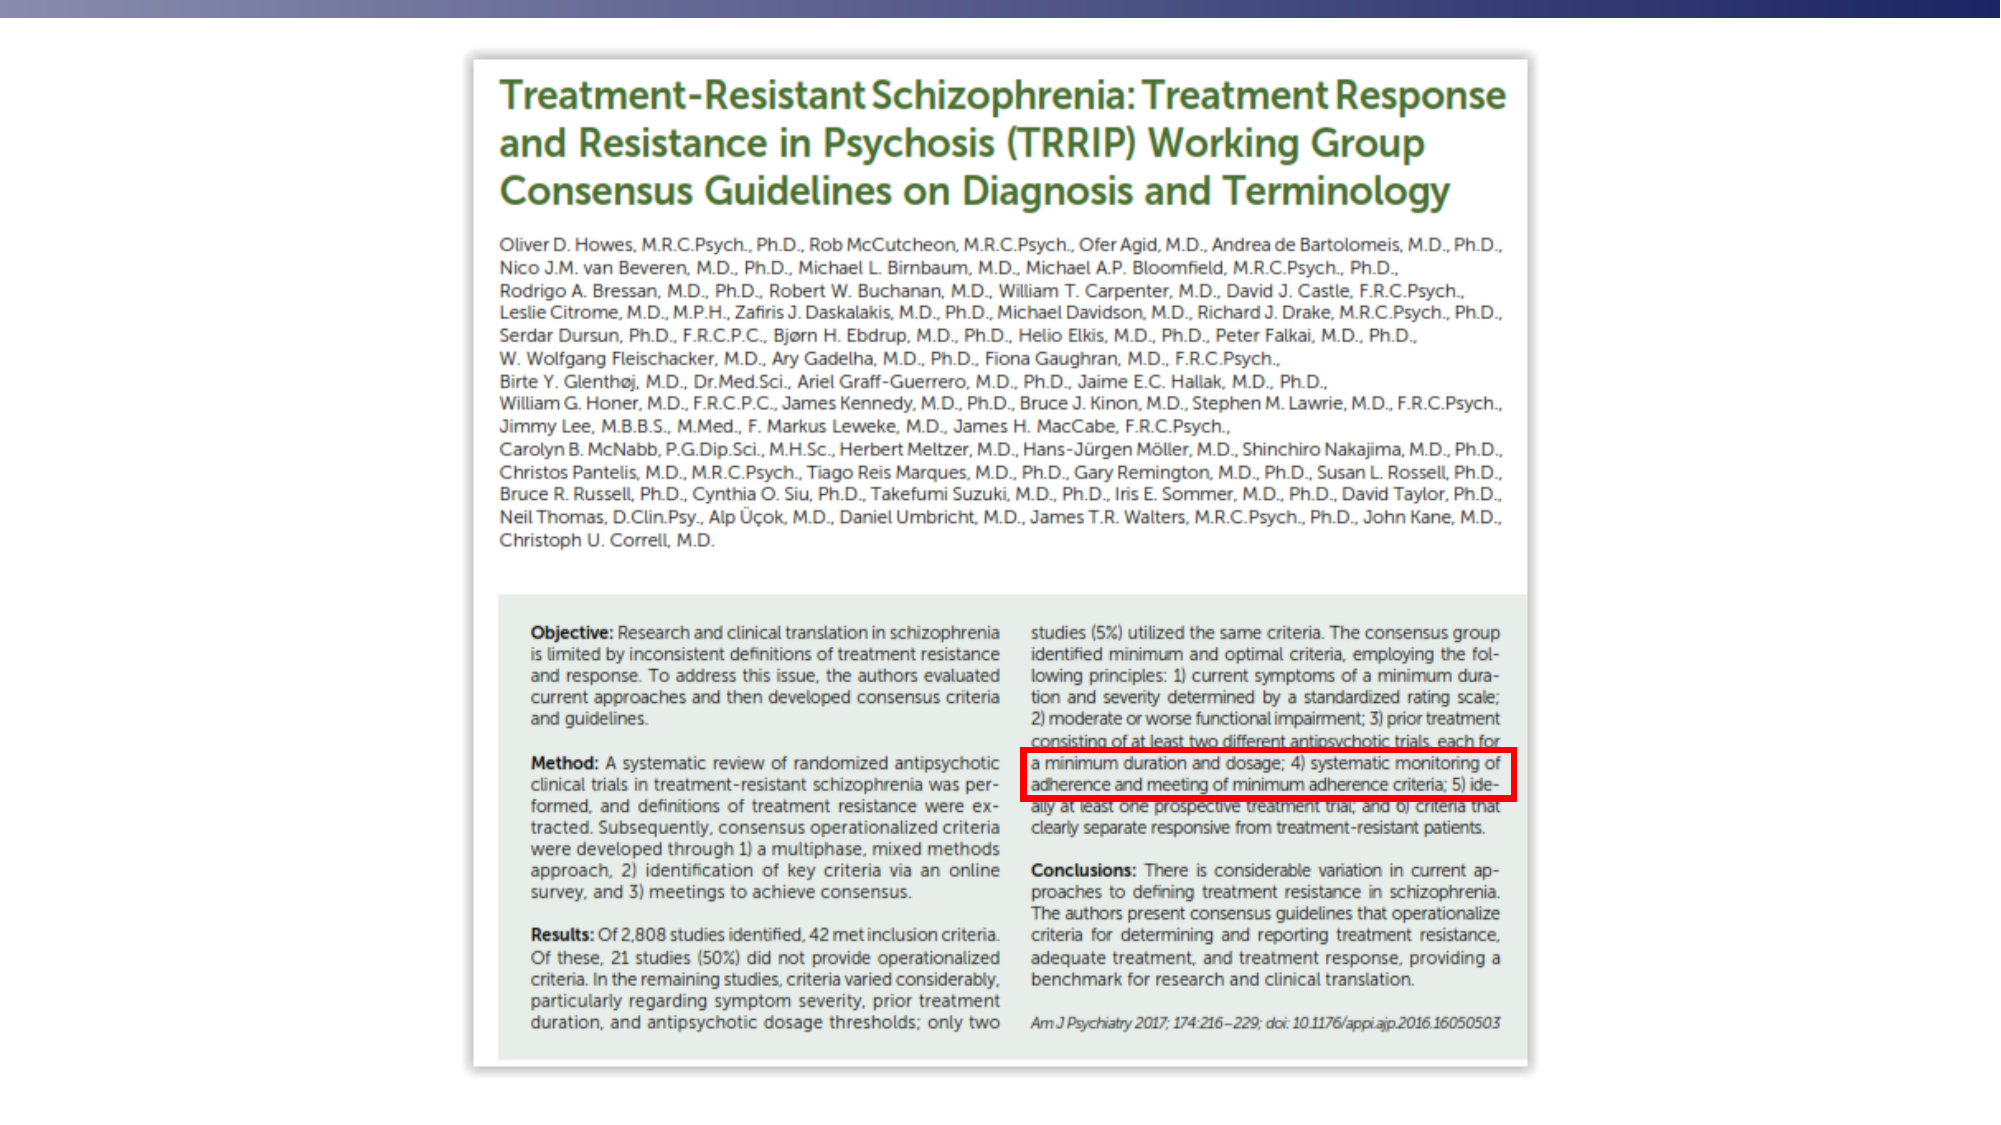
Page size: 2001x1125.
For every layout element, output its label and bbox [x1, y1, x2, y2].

picture [459, 45, 1541, 1080]
